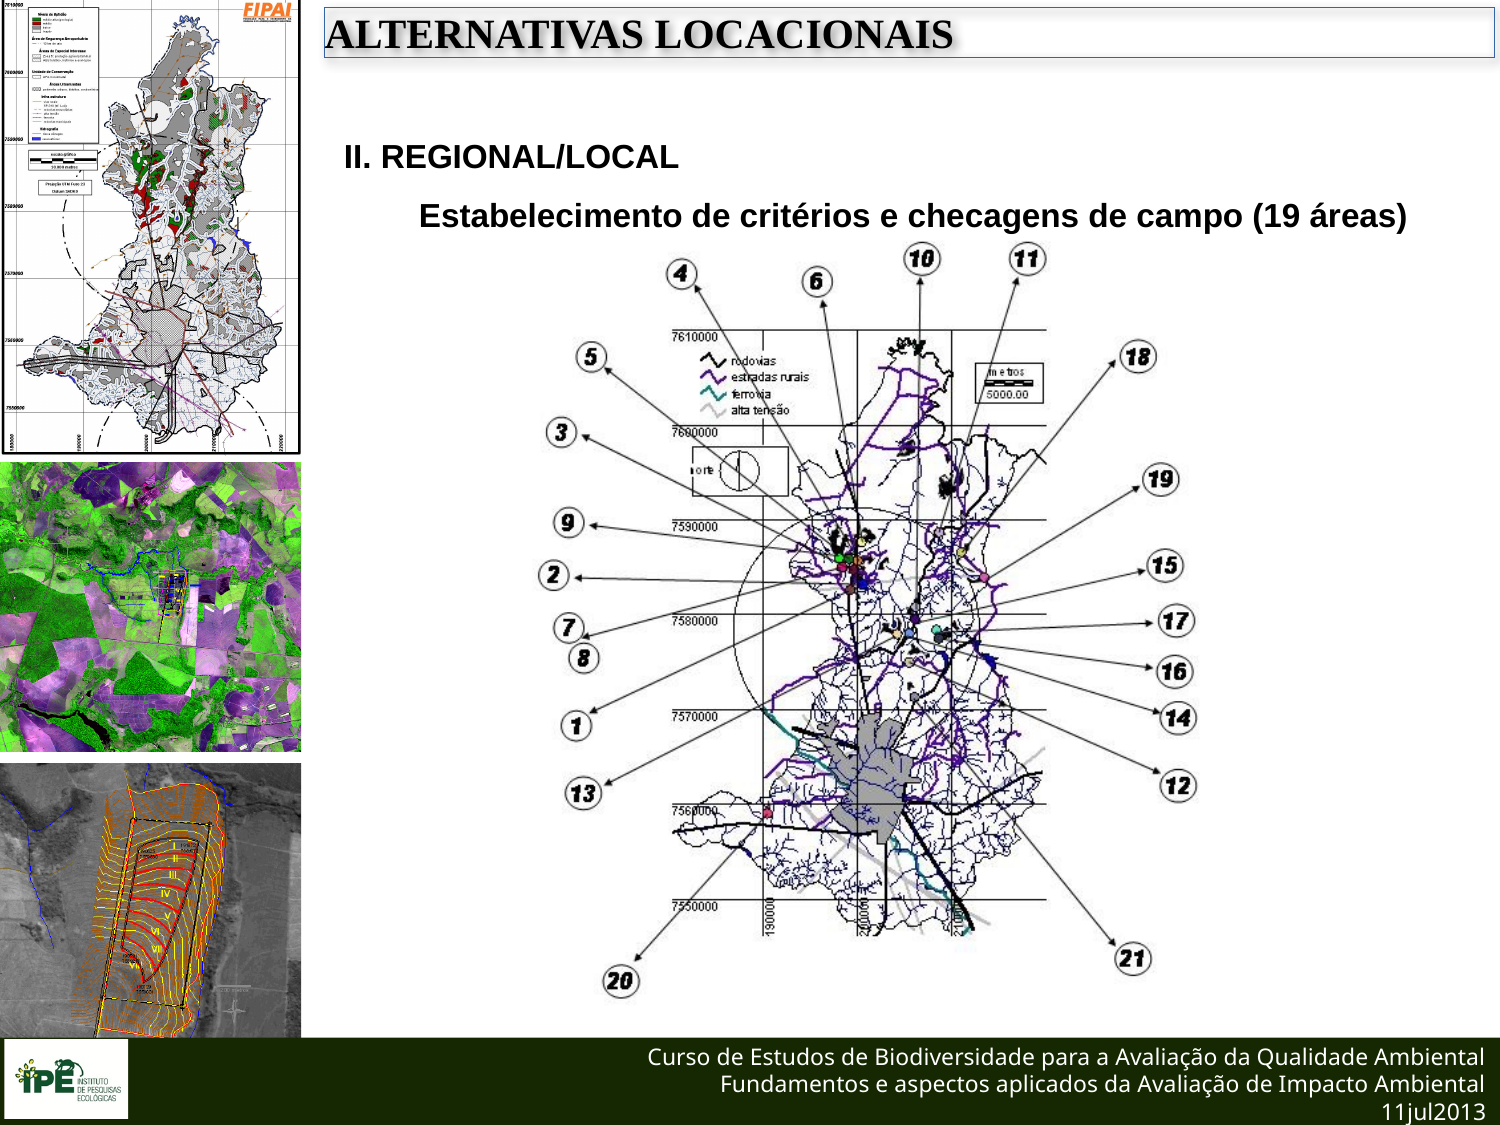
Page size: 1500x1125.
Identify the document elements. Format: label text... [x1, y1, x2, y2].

picture [532, 219, 1226, 1015]
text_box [0, 1034, 1500, 1125]
picture [0, 0, 302, 457]
picture [0, 763, 302, 1034]
text_box ALTERNATIVAS LOCACIONAIS [324, 7, 1495, 58]
picture [0, 462, 302, 752]
text_box II. REGIONAL/LOCAL Estabelecimento de critérios e checagens de campo (19 áreas) [336, 128, 1459, 242]
